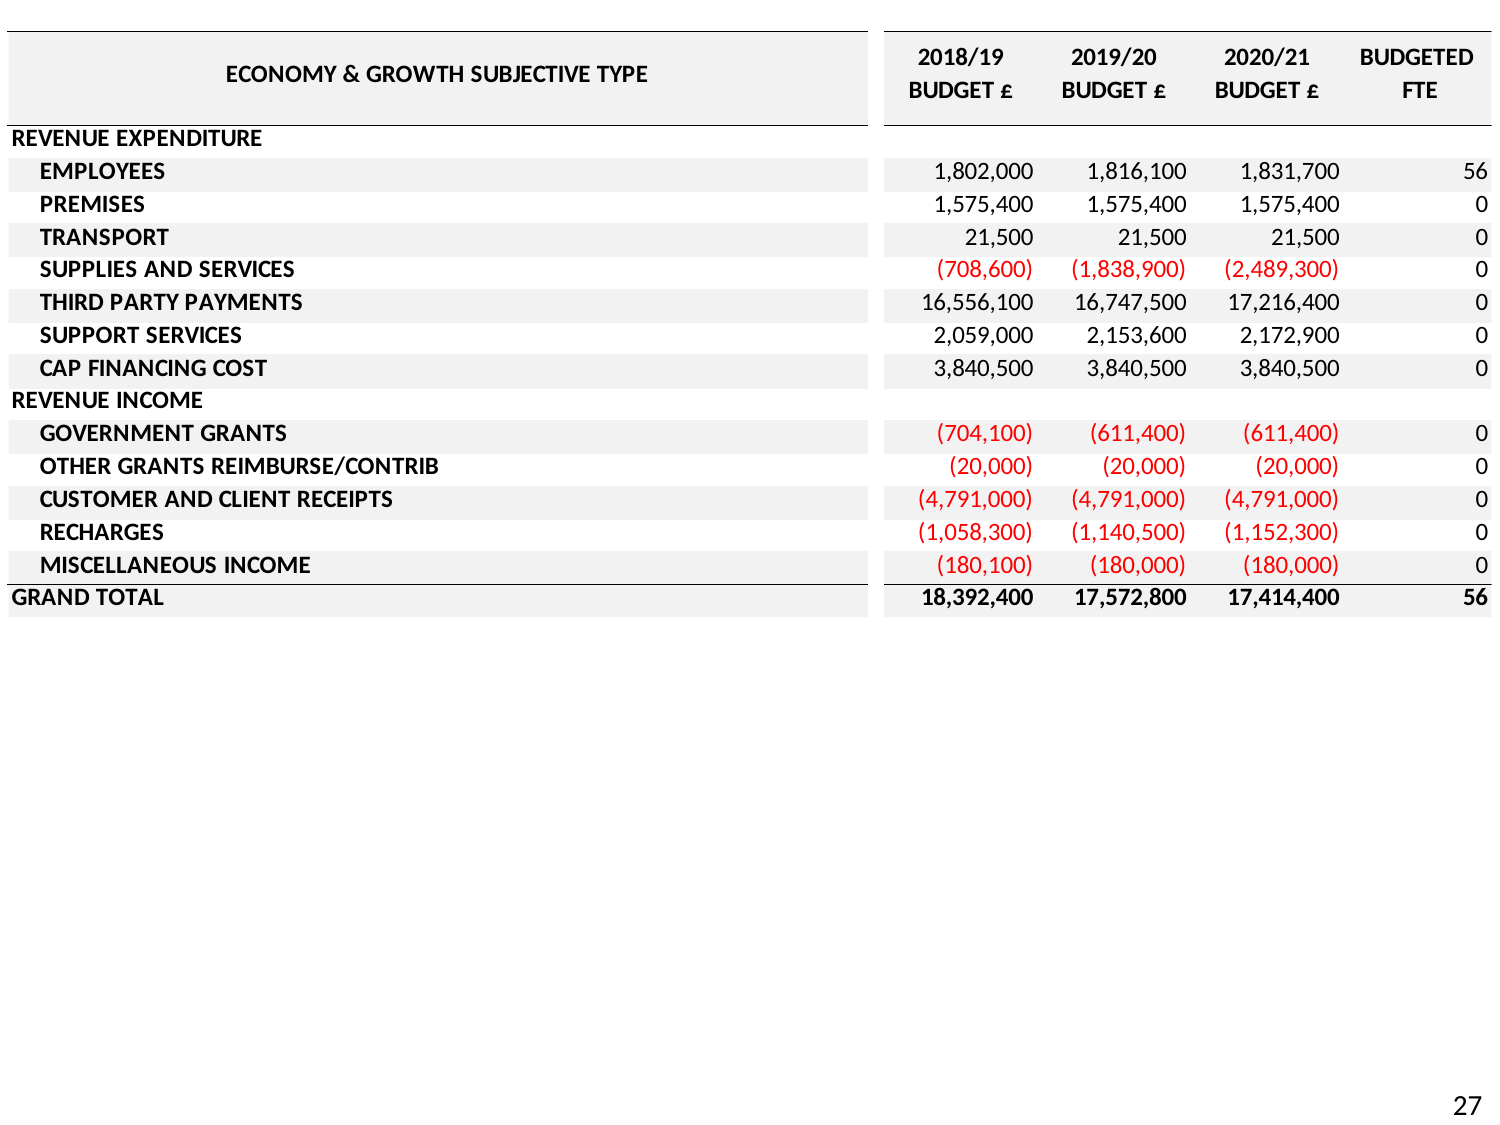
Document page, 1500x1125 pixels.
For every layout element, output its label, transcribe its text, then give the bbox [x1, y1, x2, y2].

text_box 27 [1435, 1079, 1500, 1125]
picture [6, 30, 1494, 619]
